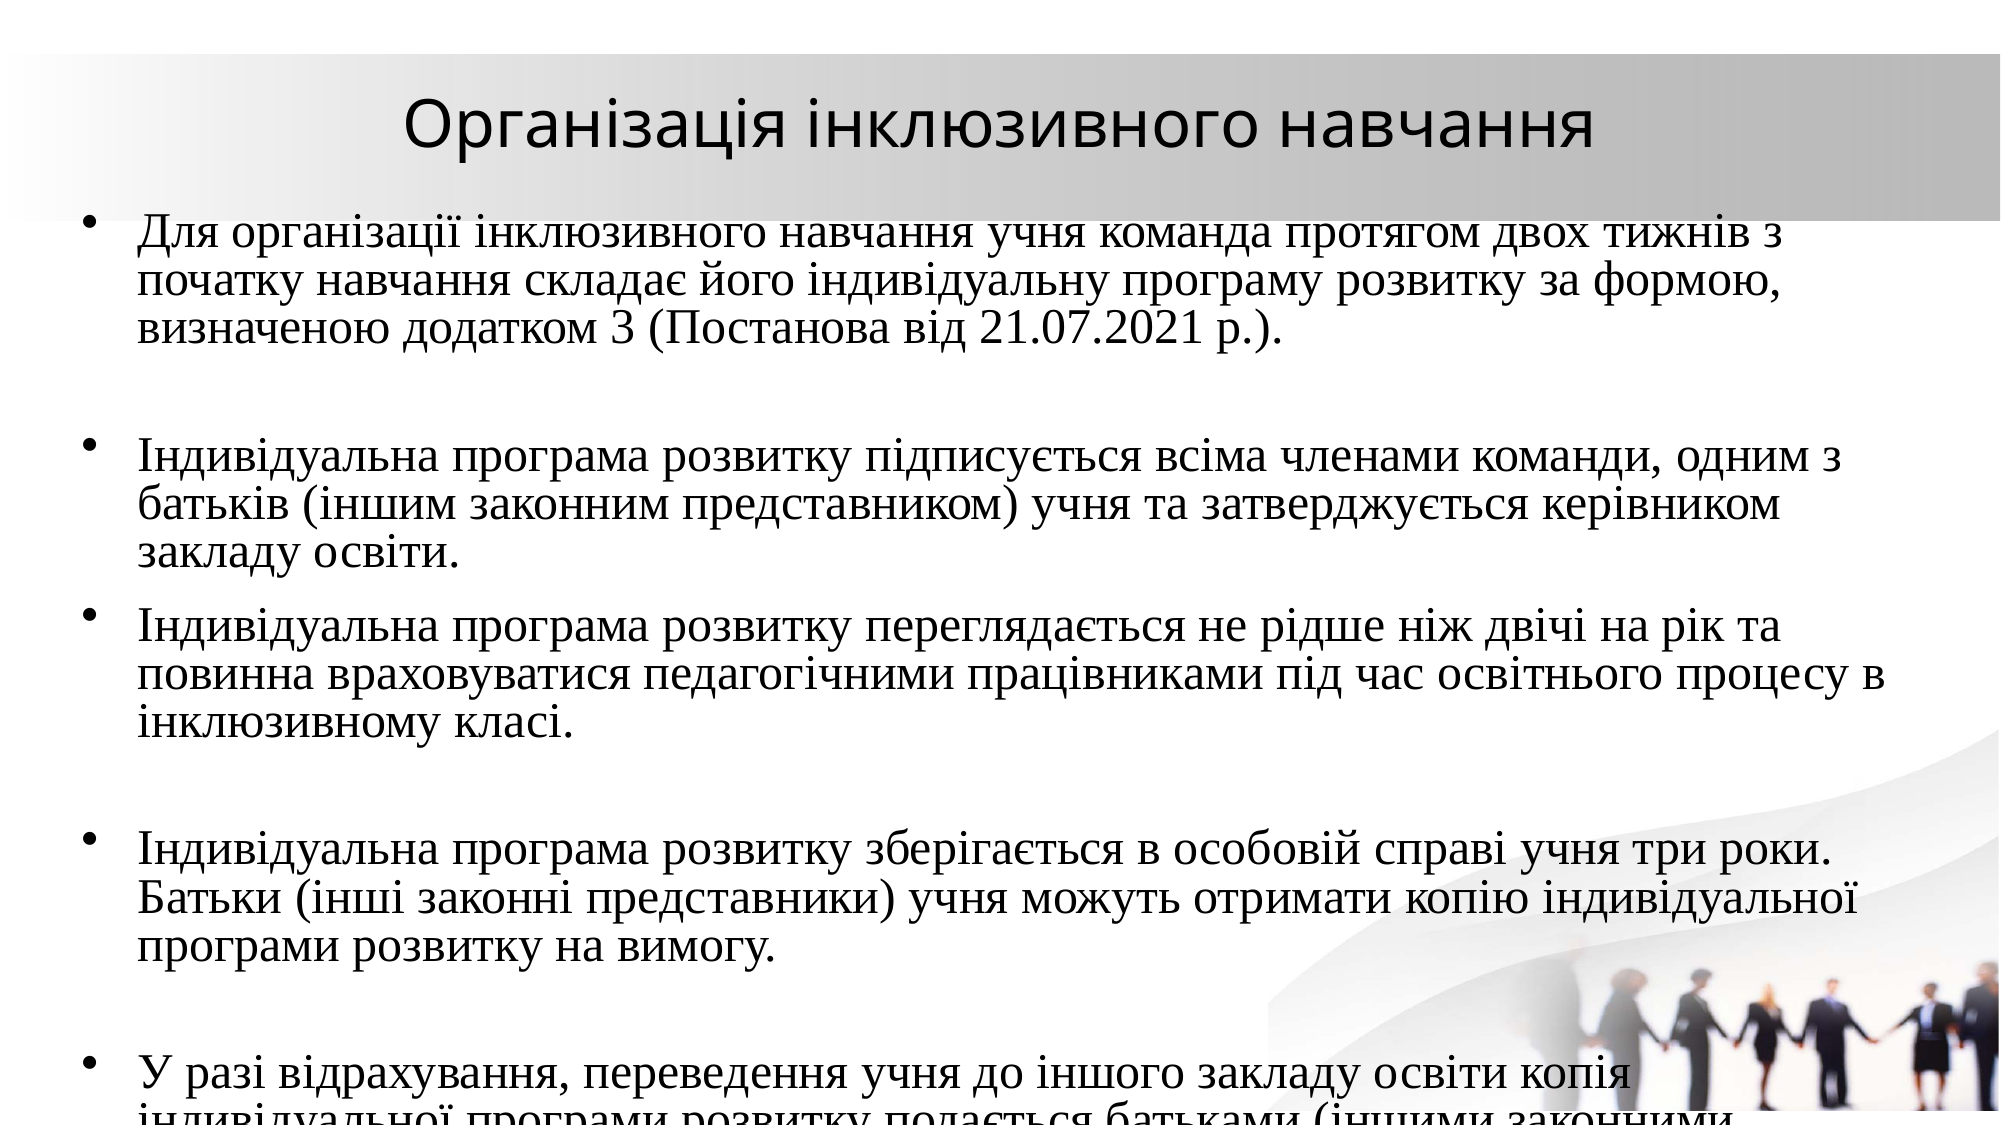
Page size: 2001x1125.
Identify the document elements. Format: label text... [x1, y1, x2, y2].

title Організація інклюзивного навчання [137, 59, 1863, 181]
picture [1268, 728, 1999, 1111]
list Для організації інклюзивного навчання учня команда протягом двох тижнів з початку навчання складає його індивідуальну програму розвитку за формою, визначеною додатком 3 (Постанова від 21.07.2021 р.). Індивідуальна програма розвитку підписується всіма членами команди, одним з батьків (іншим законним представником) учня та затверджується керівником закладу освіти. Індивідуальна програма розвитку переглядається не рідше ніж двічі на рік та повинна враховуватися педагогічними працівниками під час освітнього процесу в інклюзивному класі. Індивідуальна програма розвитку зберігається в особовій справі учня три роки. Батьки (інші законні представники) учня можуть отримати копію індивідуальної програми розвитку на вимогу. У разі відрахування, переведення учня до іншого закладу освіти копія індивідуальної програми розвитку подається батьками (іншими законними представниками) учня до закладу освіти, де він продовжує здобуття освіти. [66, 201, 1924, 1081]
